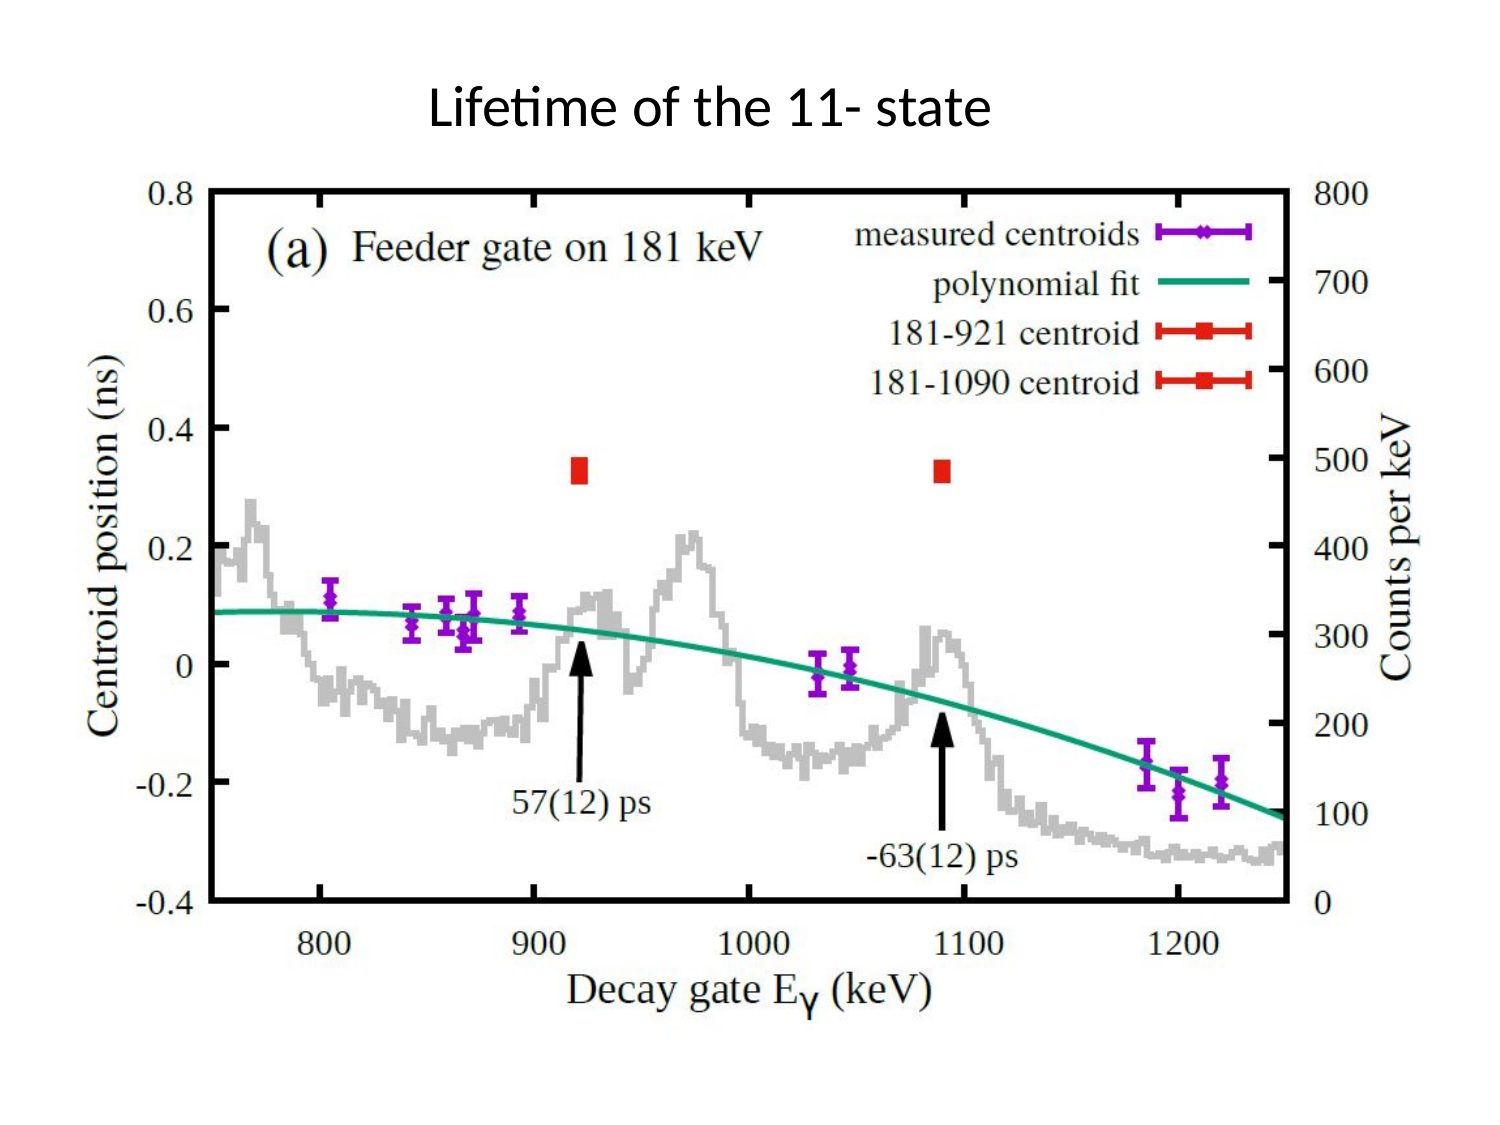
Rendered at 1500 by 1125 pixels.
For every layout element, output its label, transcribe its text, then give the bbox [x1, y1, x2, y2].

picture [14, 132, 1500, 1045]
text_box Lifetime of the 11- state [413, 60, 1021, 131]
